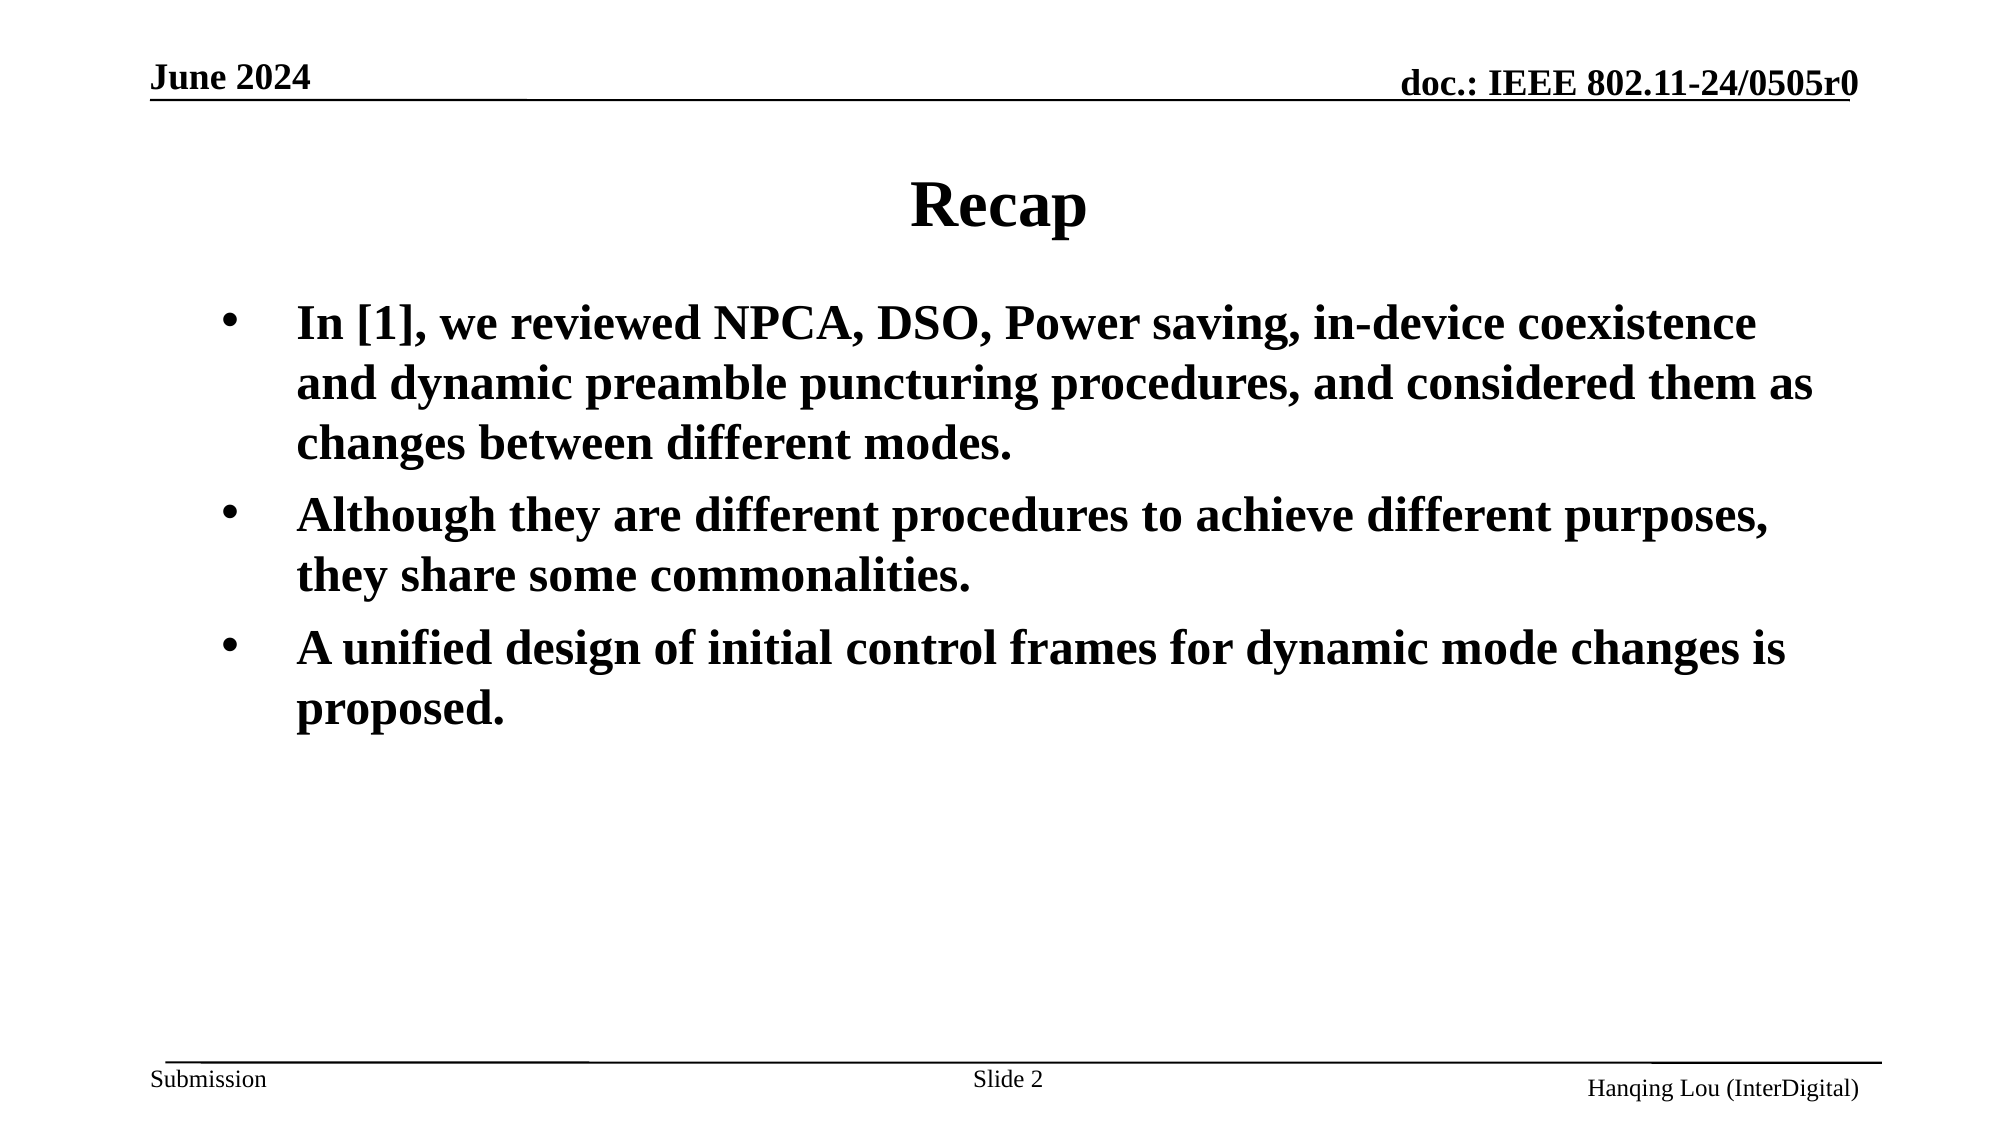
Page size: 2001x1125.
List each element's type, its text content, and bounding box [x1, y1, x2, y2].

text_box In [1], we reviewed NPCA, DSO, Power saving, in-device coexistence and dynamic preamble puncturing procedures, and considered them as changes between different modes. Although they are different procedures to achieve different purposes, they share some commonalities. A unified design of initial control frames for dynamic mode changes is proposed. [150, 281, 1850, 957]
slide_number Slide 2 [950, 1061, 1067, 1123]
text_box Recap [150, 112, 1850, 281]
